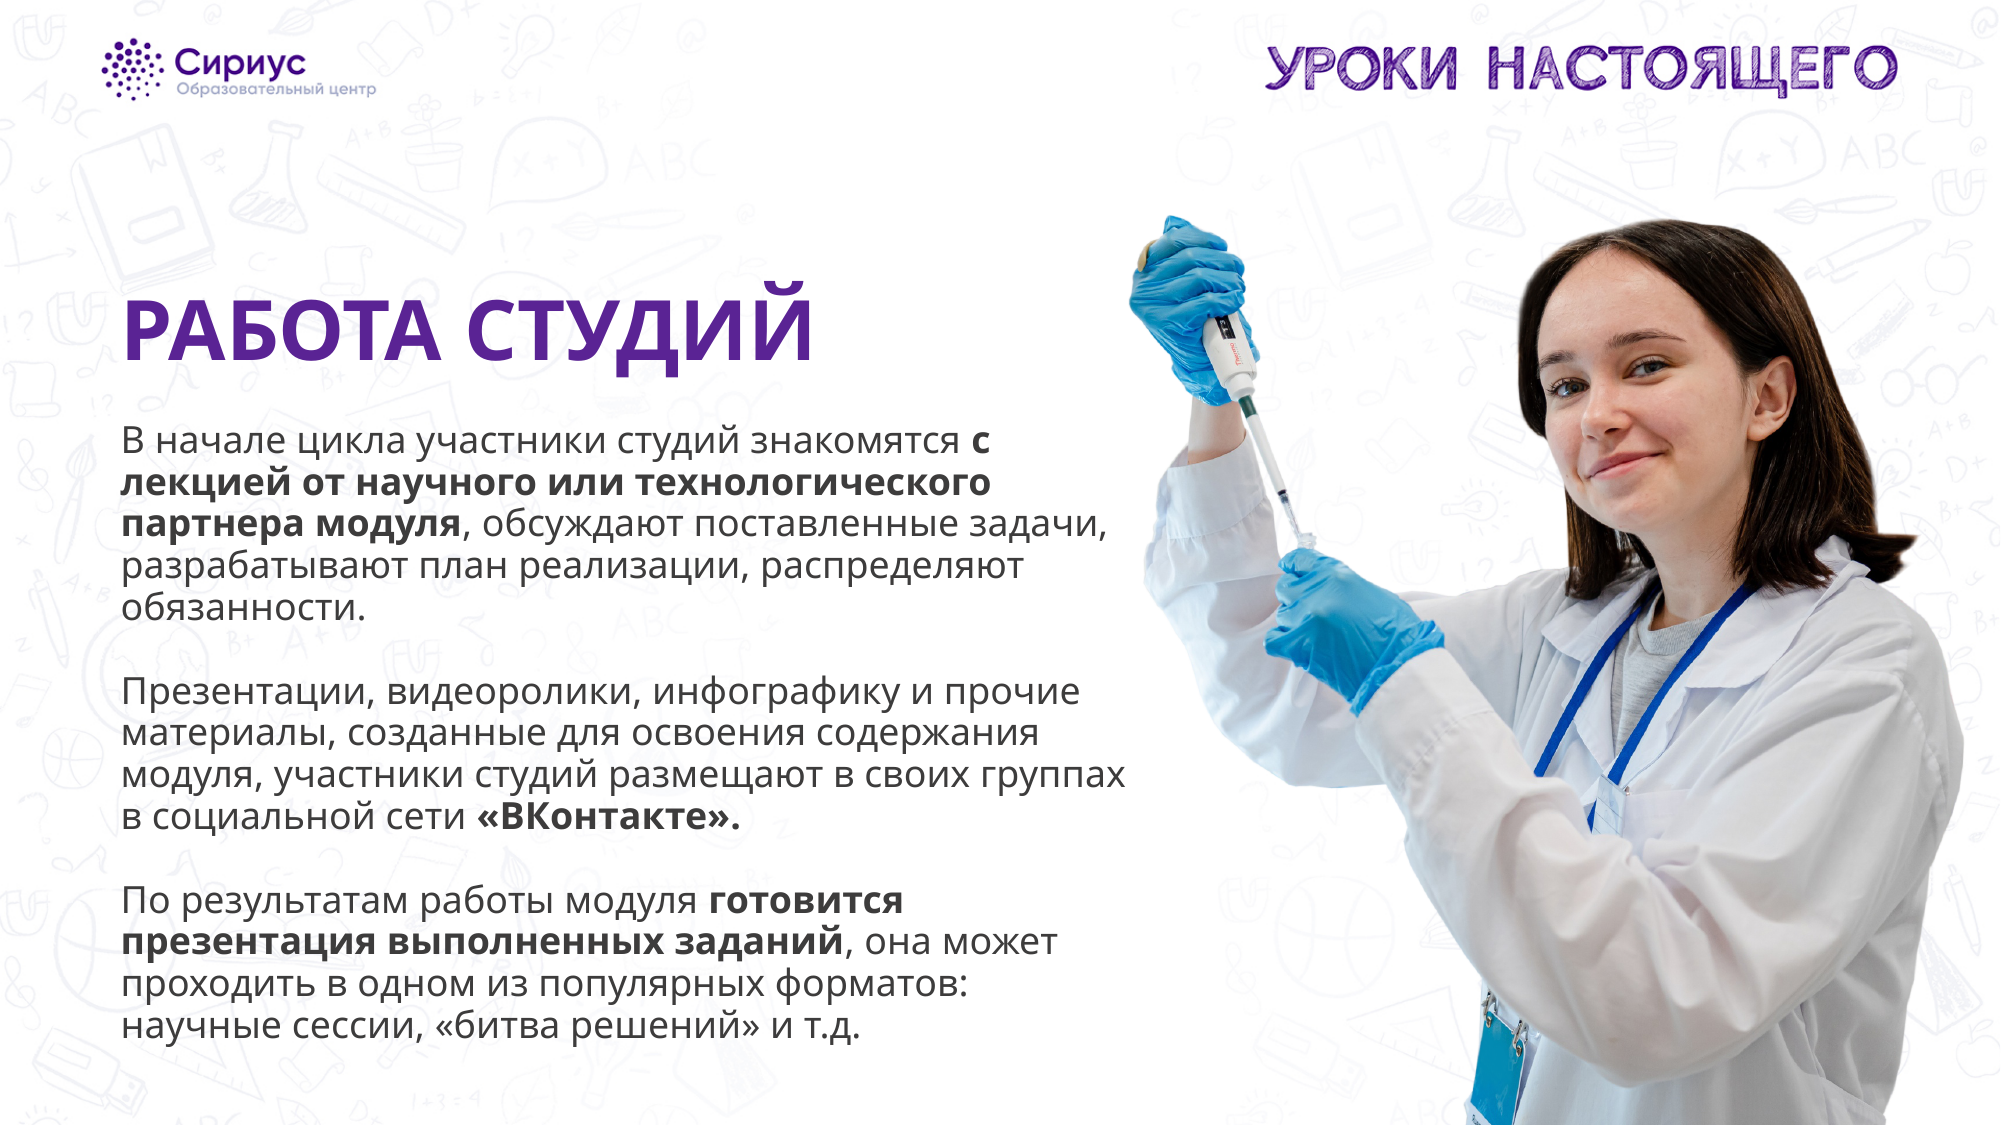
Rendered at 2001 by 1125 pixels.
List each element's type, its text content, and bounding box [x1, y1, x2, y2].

text_box В начале цикла участники студий знакомятся с лекцией от научного или технологического партнера модуля, обсуждают поставленные задачи, разрабатывают план реализации, распределяют обязанности. Презентации, видеоролики, инфографику и прочие материалы, созданные для освоения содержания модуля, участники студий размещают в своих группах в социальной сети «ВКонтакте». По результатам работы модуля готовится презентация выполненных заданий, она может проходить в одном из популярных форматов: научные сессии, «битва решений» и т.д. [105, 412, 1112, 1055]
text_box РАБОТА СТУДИЙ [105, 278, 1112, 387]
picture [0, 0, 2001, 1125]
